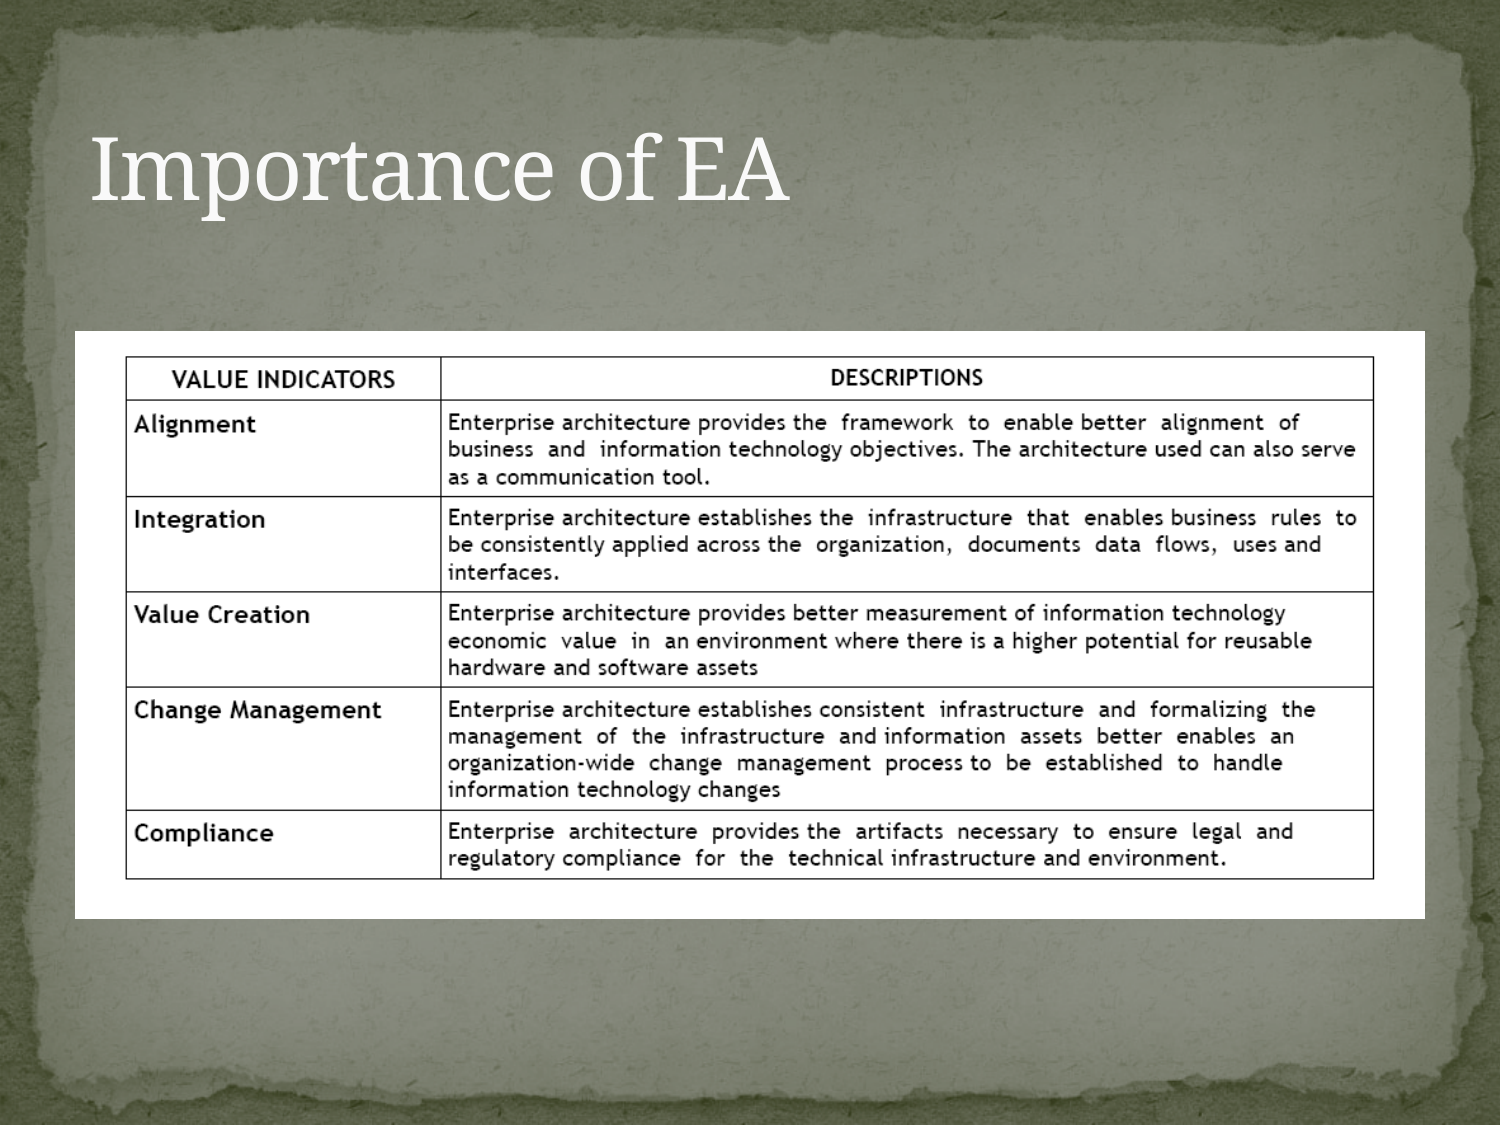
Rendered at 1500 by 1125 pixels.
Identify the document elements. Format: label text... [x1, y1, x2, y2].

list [75, 332, 1427, 920]
title Importance of EA [74, 24, 1425, 225]
